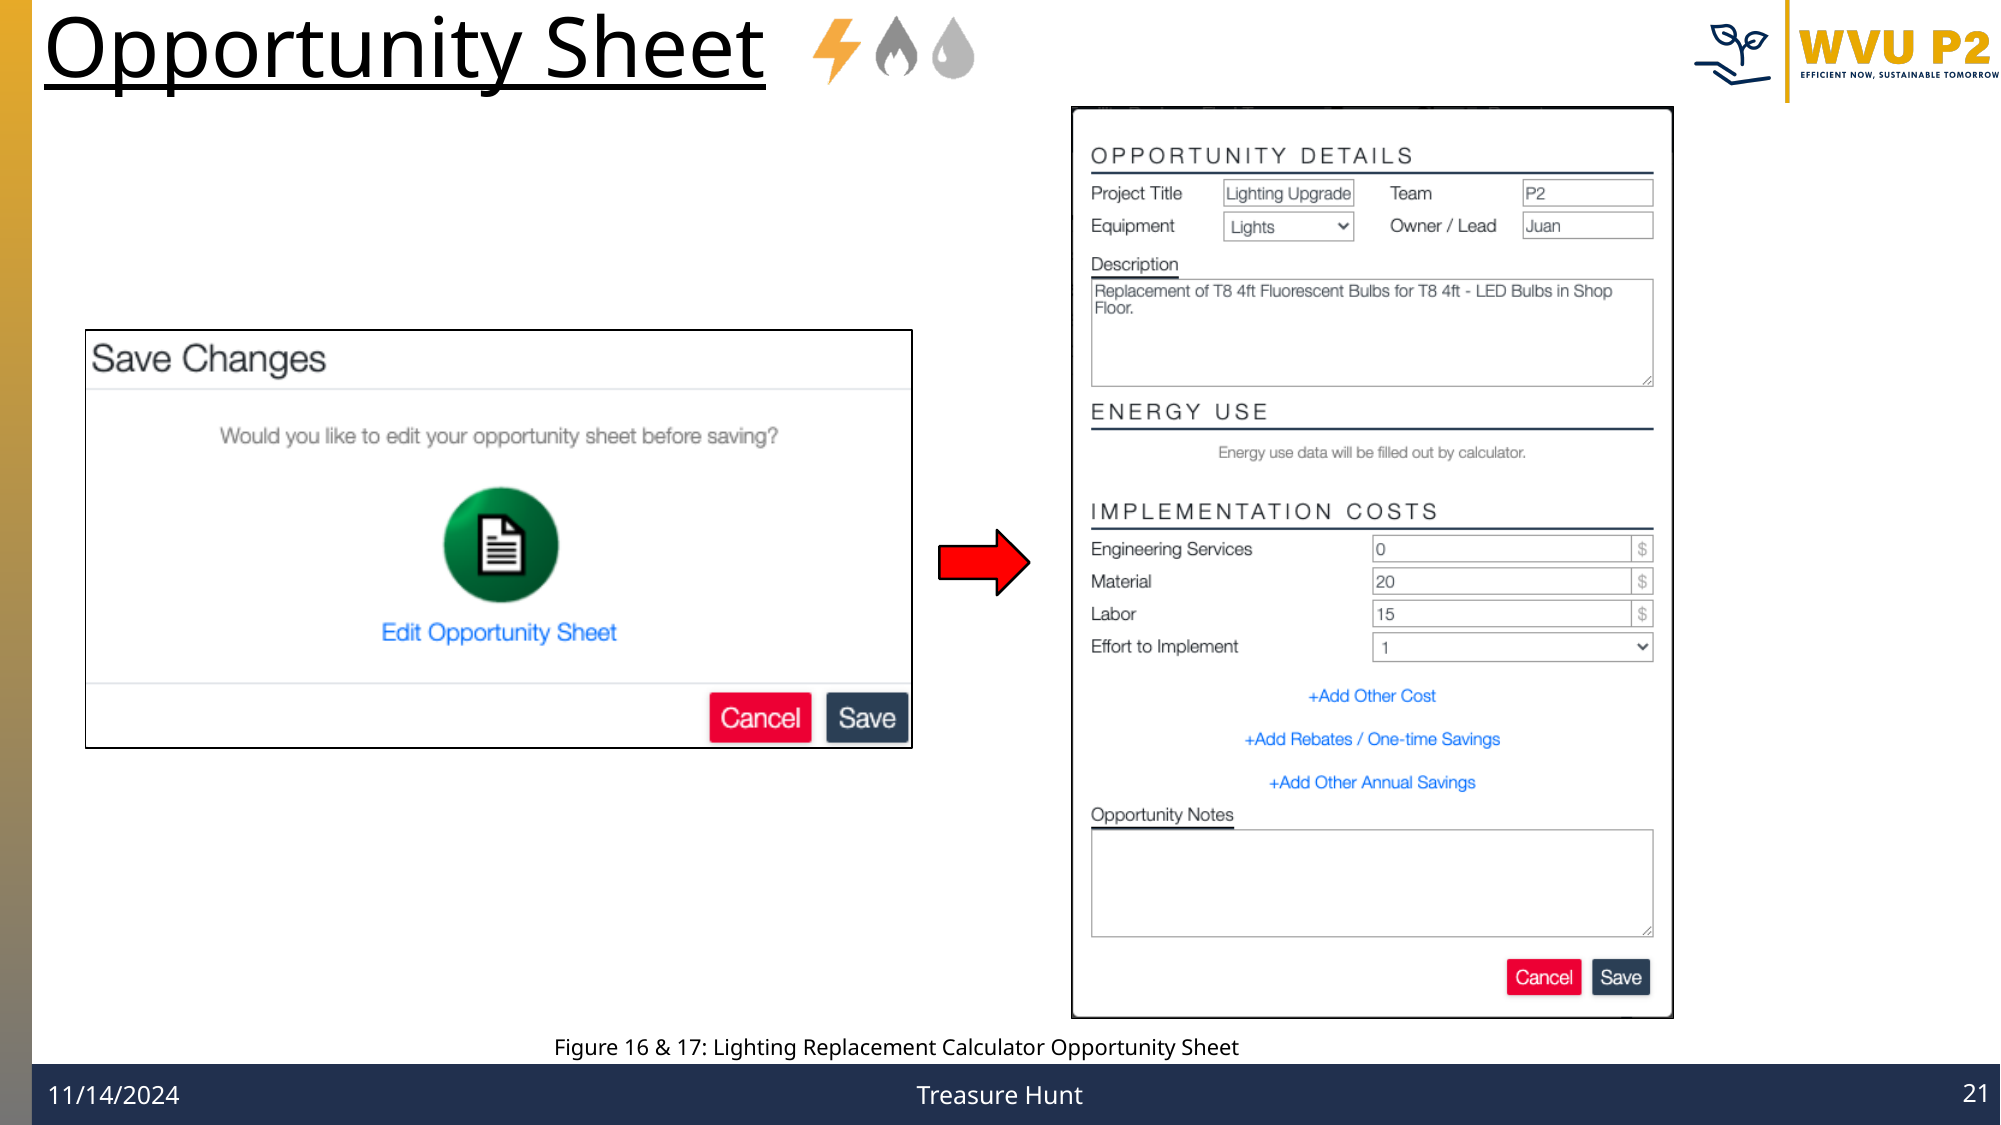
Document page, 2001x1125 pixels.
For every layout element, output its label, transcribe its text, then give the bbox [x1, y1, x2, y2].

picture [1694, 0, 2000, 103]
picture [1071, 107, 1673, 1018]
picture [85, 330, 912, 748]
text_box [809, 10, 986, 88]
text_box Figure 16 & 17: Lighting Replacement Calculator Opportunity Sheet [397, 1026, 1398, 1068]
text_box [939, 529, 1030, 596]
text_box Opportunity Sheet [32, 0, 1208, 99]
